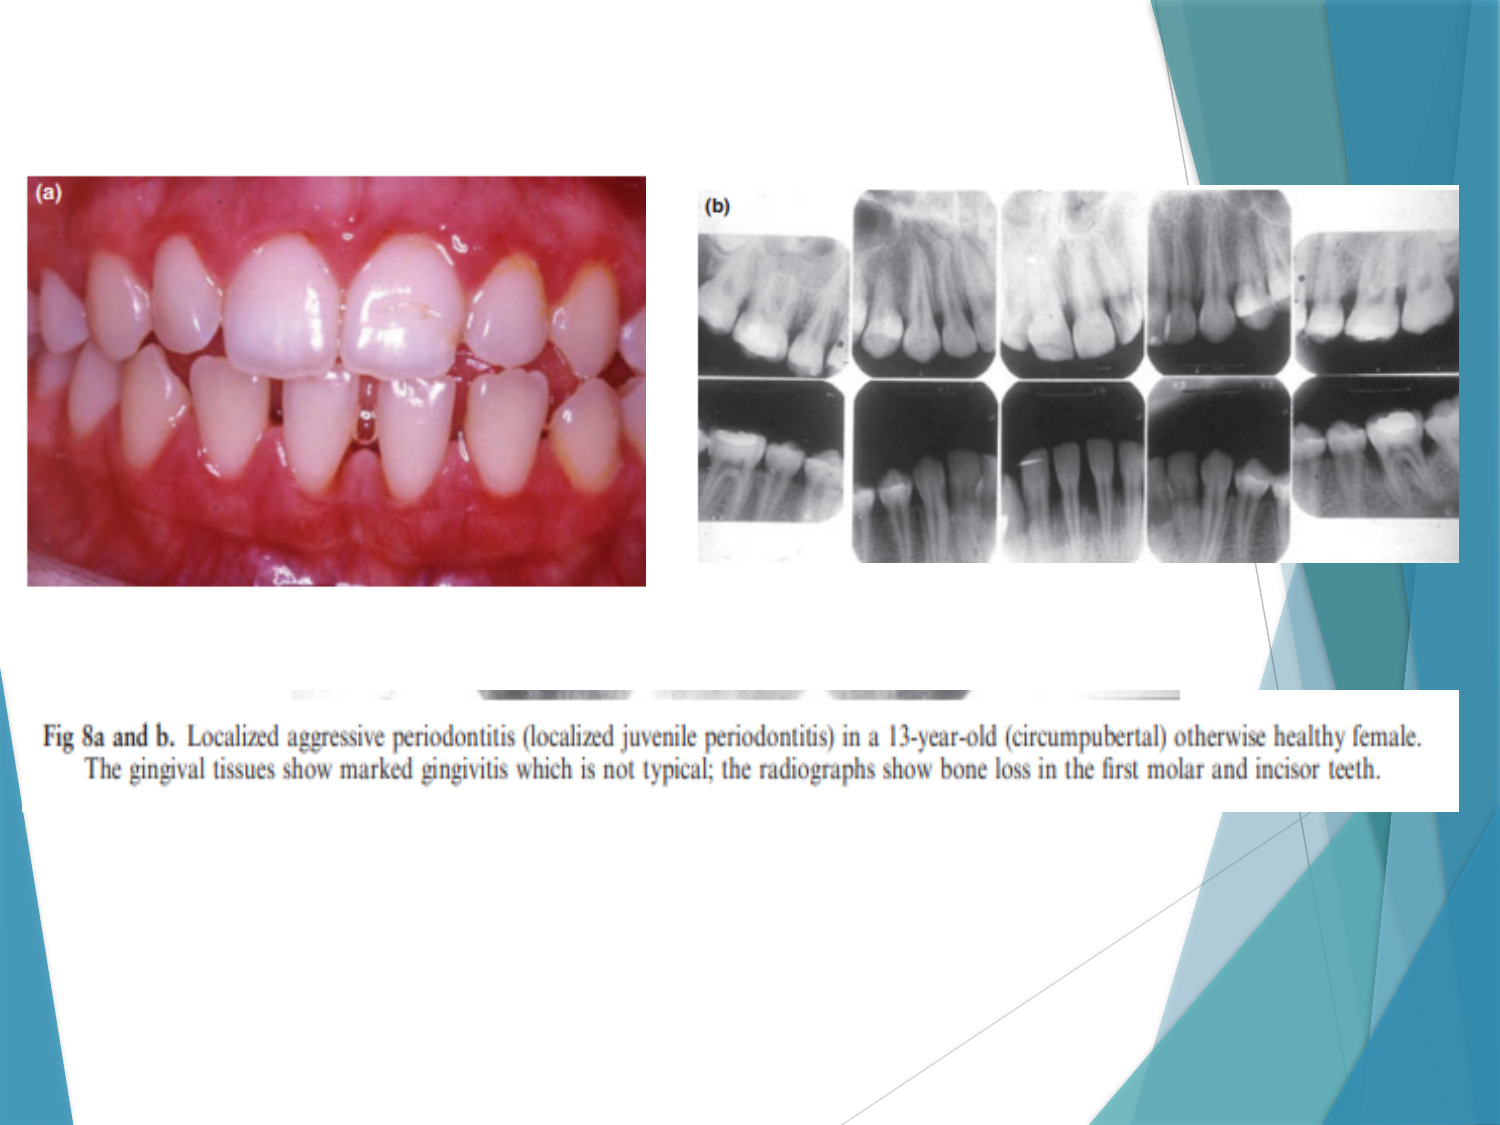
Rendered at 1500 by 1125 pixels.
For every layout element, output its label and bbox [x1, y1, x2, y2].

picture [21, 169, 647, 590]
picture [687, 184, 1459, 563]
picture [21, 689, 1459, 813]
